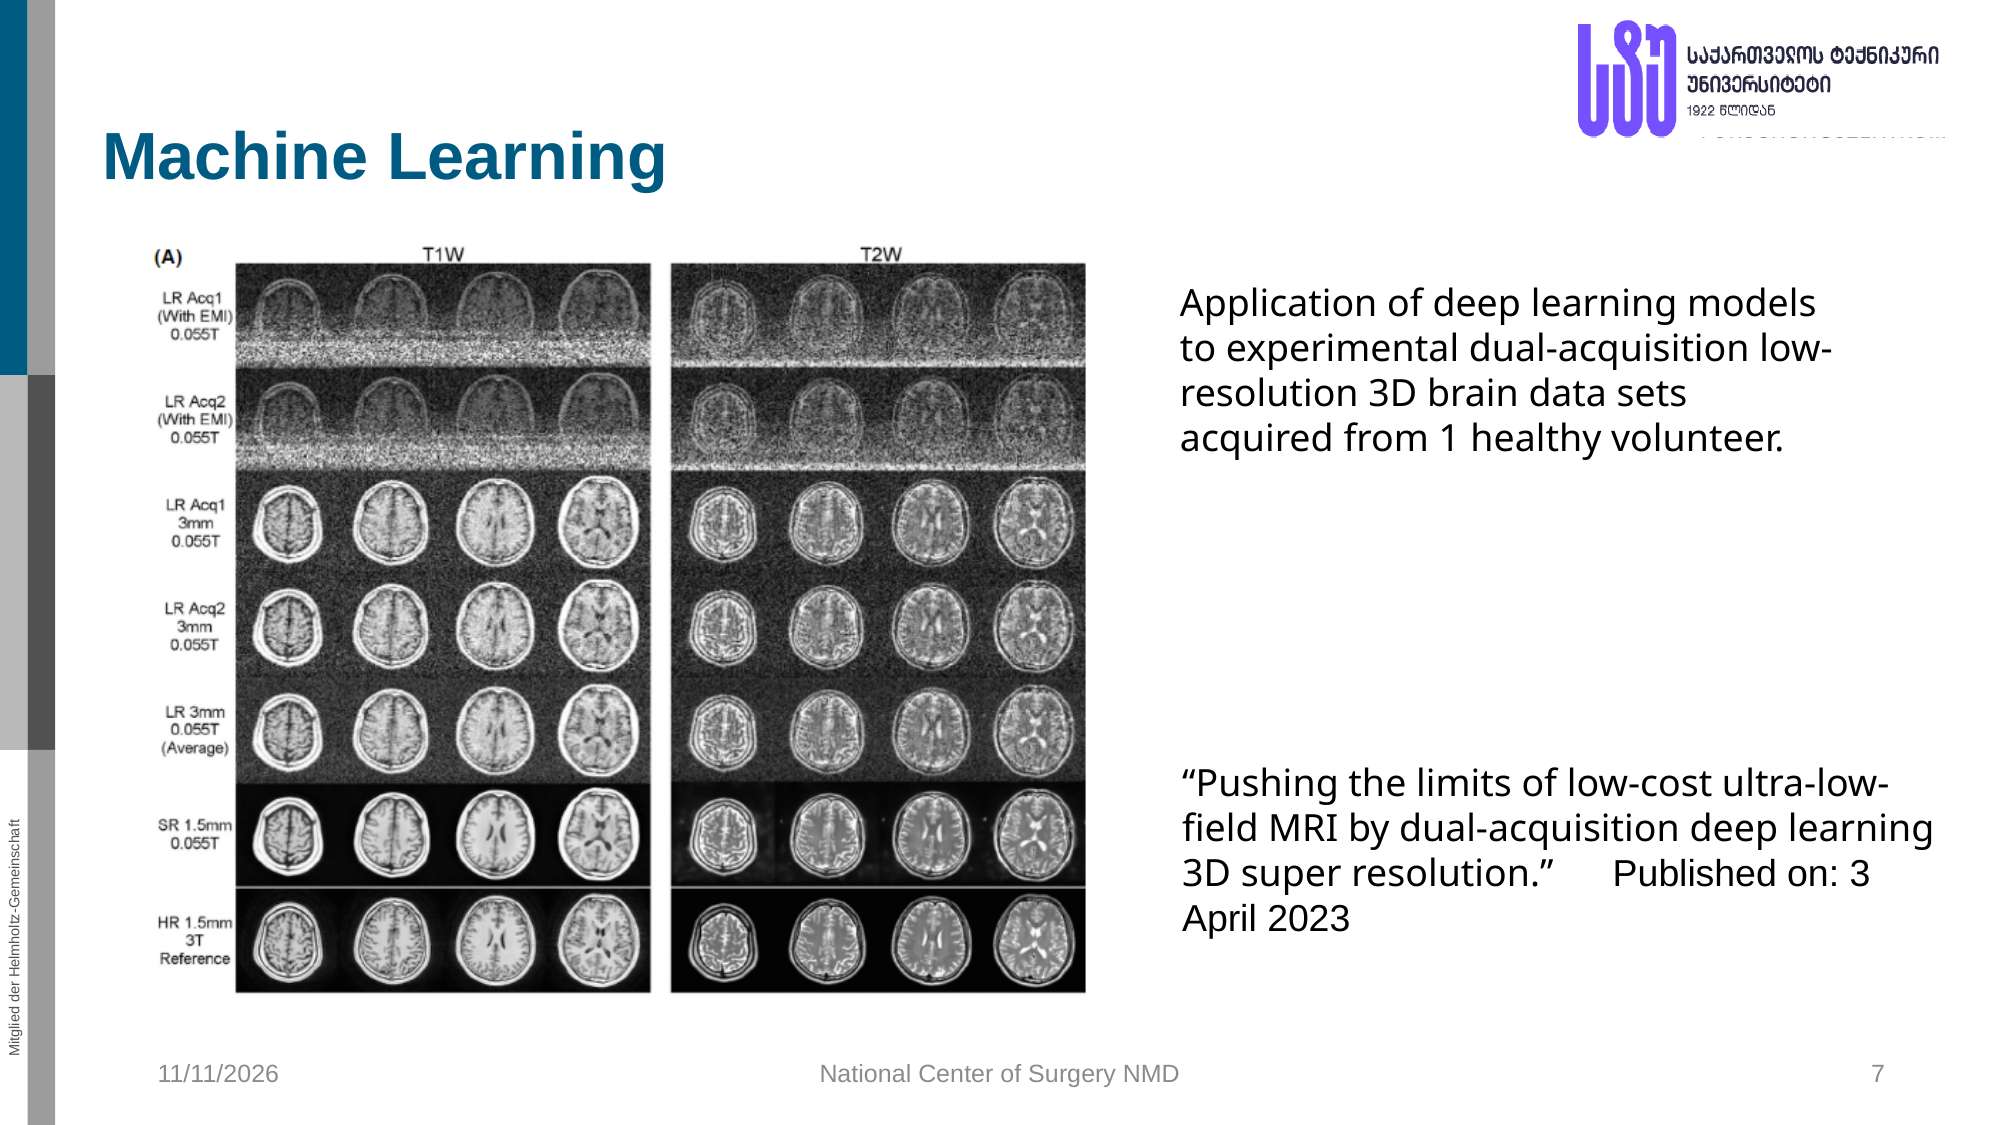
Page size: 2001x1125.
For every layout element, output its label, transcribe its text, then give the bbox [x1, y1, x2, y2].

text_box Application of deep learning models to experimental dual-acquisition low-resolution 3D brain data sets acquired from 1 healthy volunteer. [1165, 271, 1852, 466]
title Machine Learning [102, 112, 1741, 208]
footer National Center of Surgery NMD [683, 1042, 1317, 1103]
text_box “Pushing the limits of low-cost ultra-low-field MRI by dual-acquisition deep learning 3D super resolution.” Published on: 3 April 2023 [1167, 751, 1967, 947]
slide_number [157, 1042, 625, 1103]
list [149, 221, 1120, 1000]
picture [1578, 18, 1957, 138]
slide_number 7 [1433, 1042, 1900, 1103]
